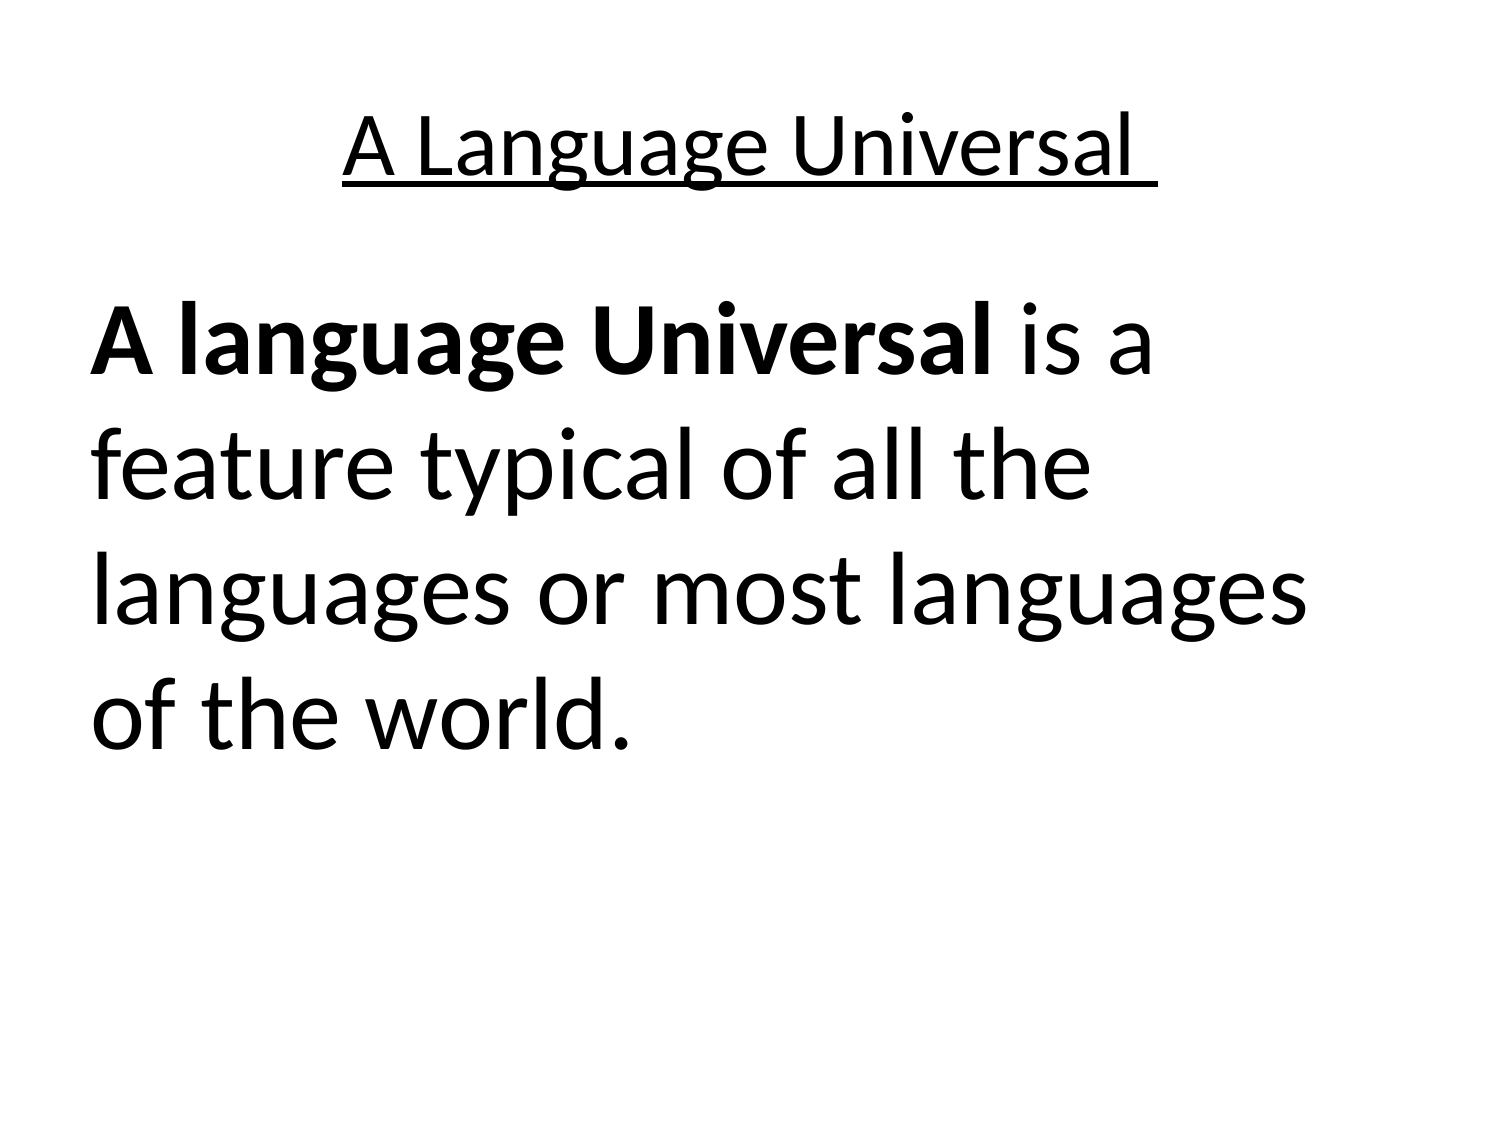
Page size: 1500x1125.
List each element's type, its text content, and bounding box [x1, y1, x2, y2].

list A language Universal is a feature typical of all the languages or most languages of the world. [75, 262, 1425, 1005]
title A Language Universal [75, 45, 1425, 233]
